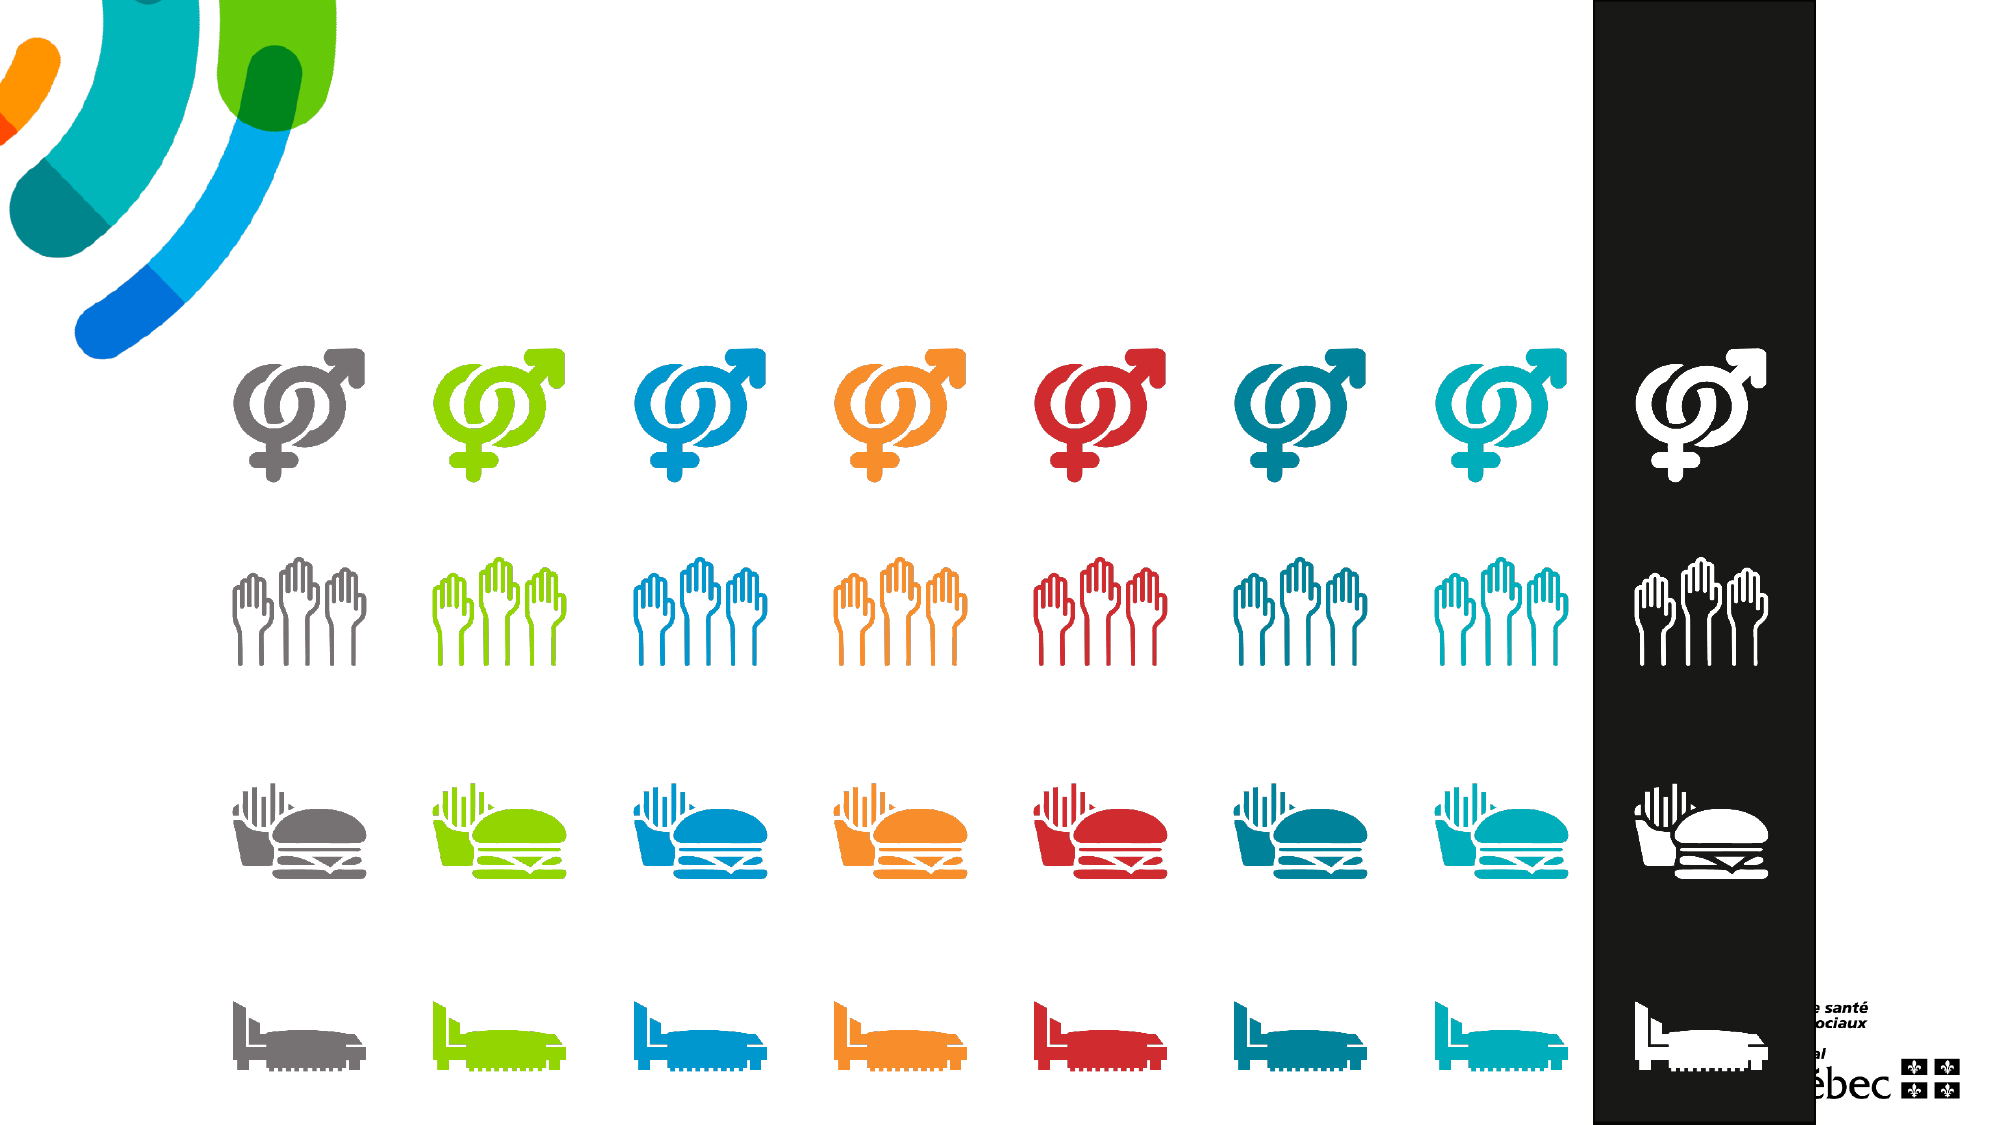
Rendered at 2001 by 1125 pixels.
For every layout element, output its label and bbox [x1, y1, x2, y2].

picture [1411, 326, 1590, 504]
picture [1011, 522, 1189, 700]
picture [410, 326, 588, 504]
picture [1411, 742, 1590, 920]
picture [610, 742, 789, 920]
picture [210, 522, 388, 700]
picture [0, 0, 388, 504]
picture [811, 522, 989, 700]
picture [811, 326, 989, 504]
picture [1011, 742, 1189, 920]
picture [1011, 947, 1189, 1125]
picture [1593, 0, 1960, 1125]
picture [410, 742, 588, 920]
picture [1411, 947, 1590, 1125]
picture [210, 947, 388, 1125]
picture [811, 742, 989, 920]
picture [610, 522, 789, 700]
picture [610, 947, 789, 1125]
picture [410, 522, 588, 700]
picture [1211, 947, 1389, 1125]
picture [1211, 522, 1389, 700]
picture [1211, 326, 1389, 504]
picture [1211, 742, 1389, 920]
picture [1411, 522, 1590, 700]
picture [410, 947, 588, 1125]
picture [811, 947, 989, 1125]
picture [1011, 326, 1189, 504]
picture [210, 742, 388, 920]
picture [610, 326, 789, 504]
